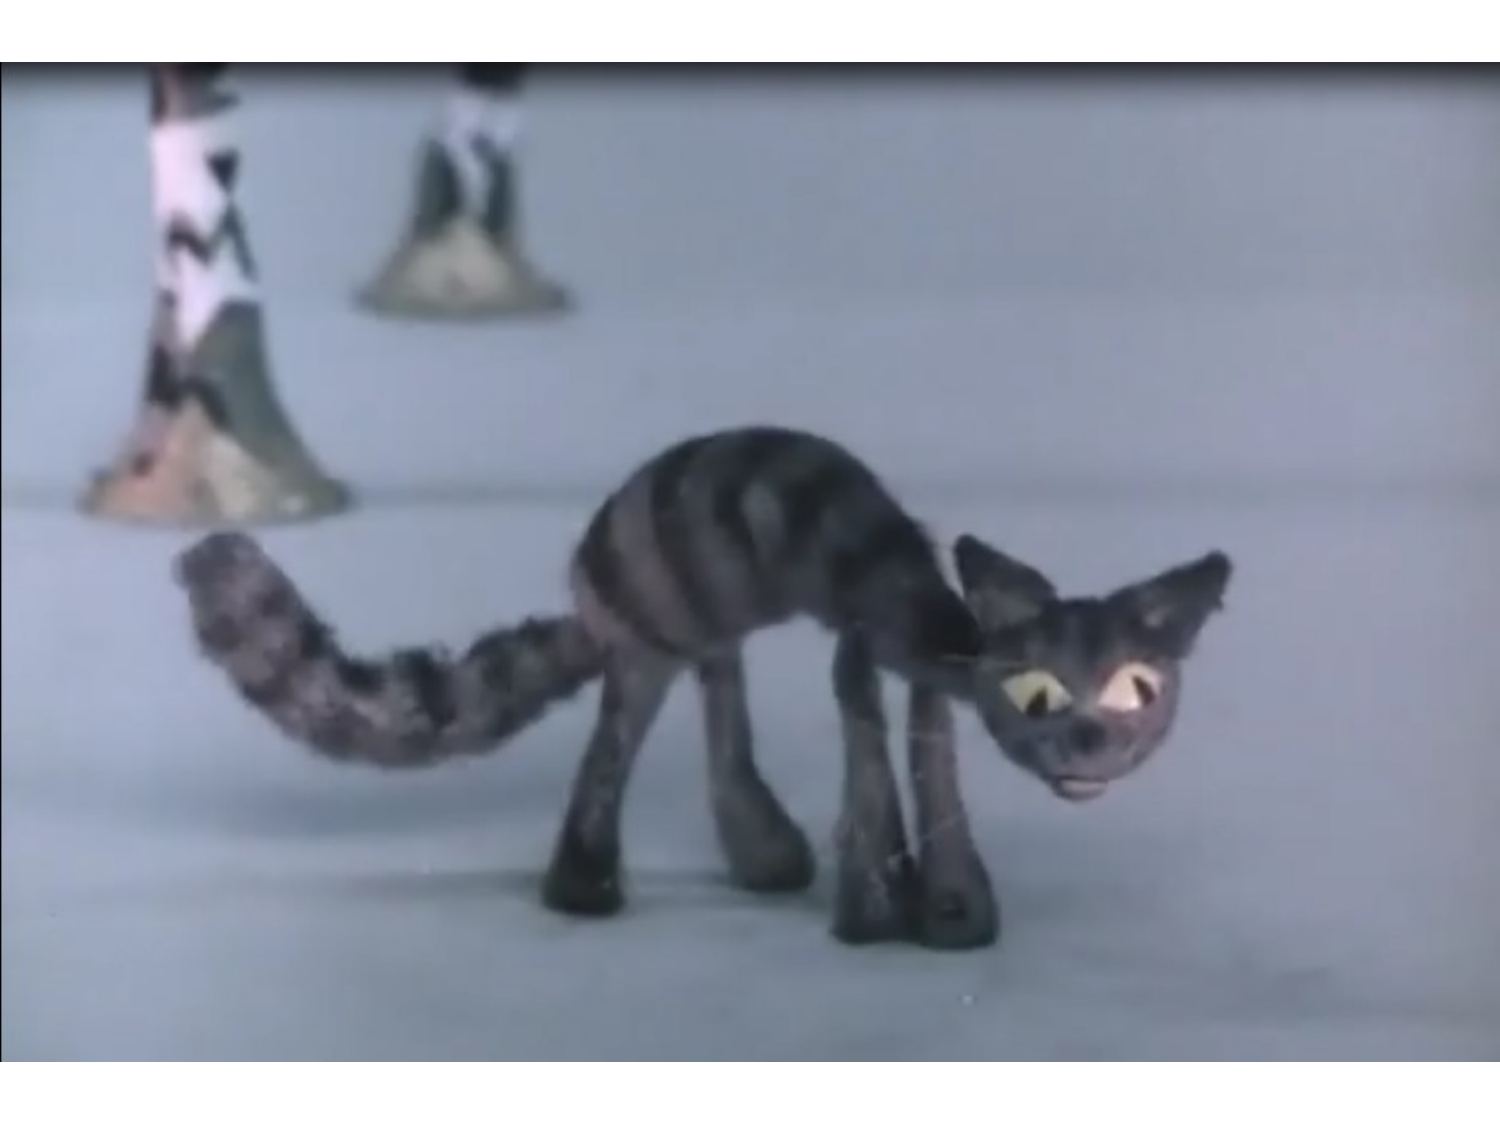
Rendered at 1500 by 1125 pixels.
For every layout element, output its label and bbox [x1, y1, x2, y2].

picture [0, 62, 1500, 1063]
